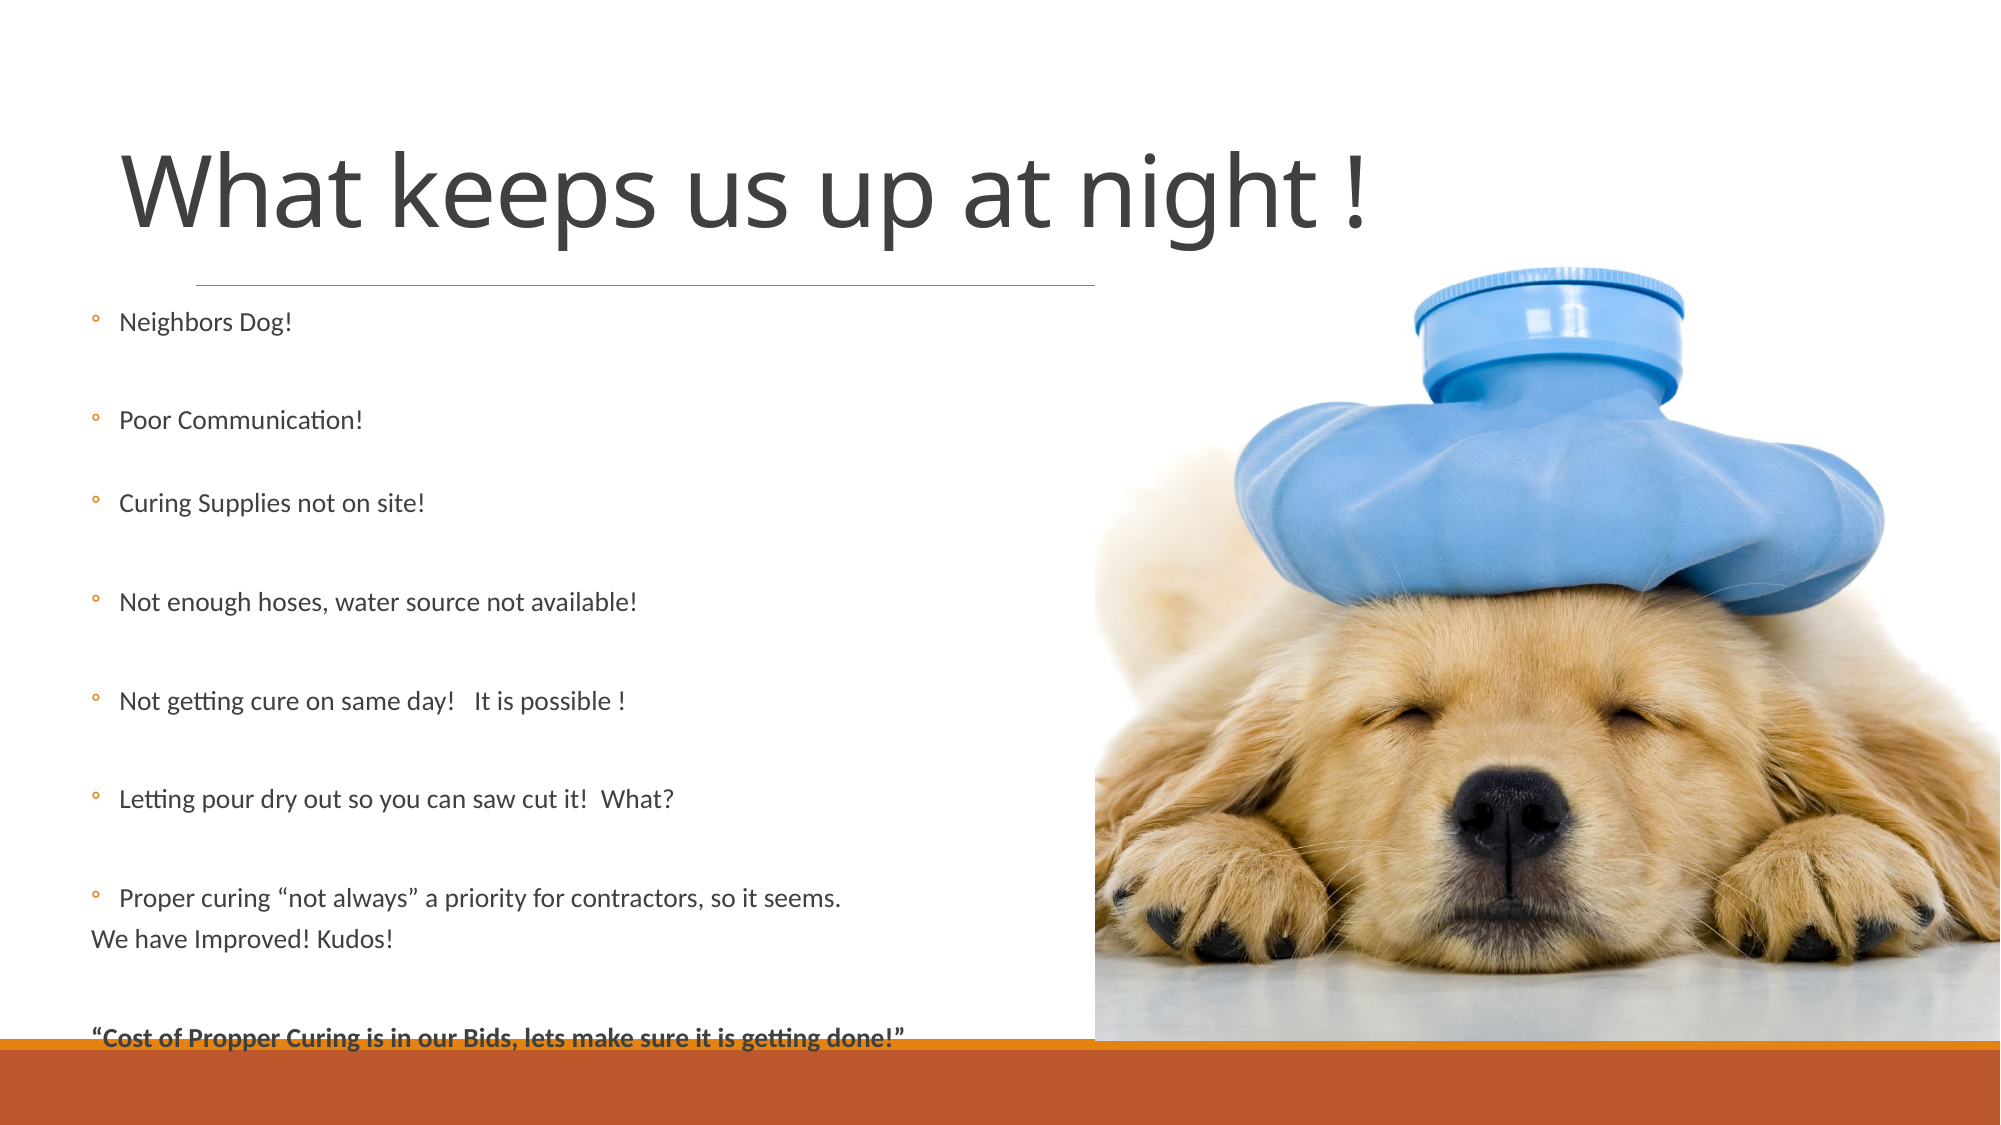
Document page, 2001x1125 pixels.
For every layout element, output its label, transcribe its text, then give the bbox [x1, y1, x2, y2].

list Neighbors Dog! Poor Communication! Curing Supplies not on site! Not enough hoses, water source not available! Not getting cure on same day! It is possible ! Letting pour dry out so you can saw cut it! What? Proper curing “not always” a priority for contractors, so it seems. We have Improved! Kudos! “Cost of Propper Curing is in our Bids, lets make sure it is getting done!” [32, 255, 1066, 1067]
picture [1094, 149, 2000, 1042]
title What keeps us up at night ! [105, 17, 1427, 256]
